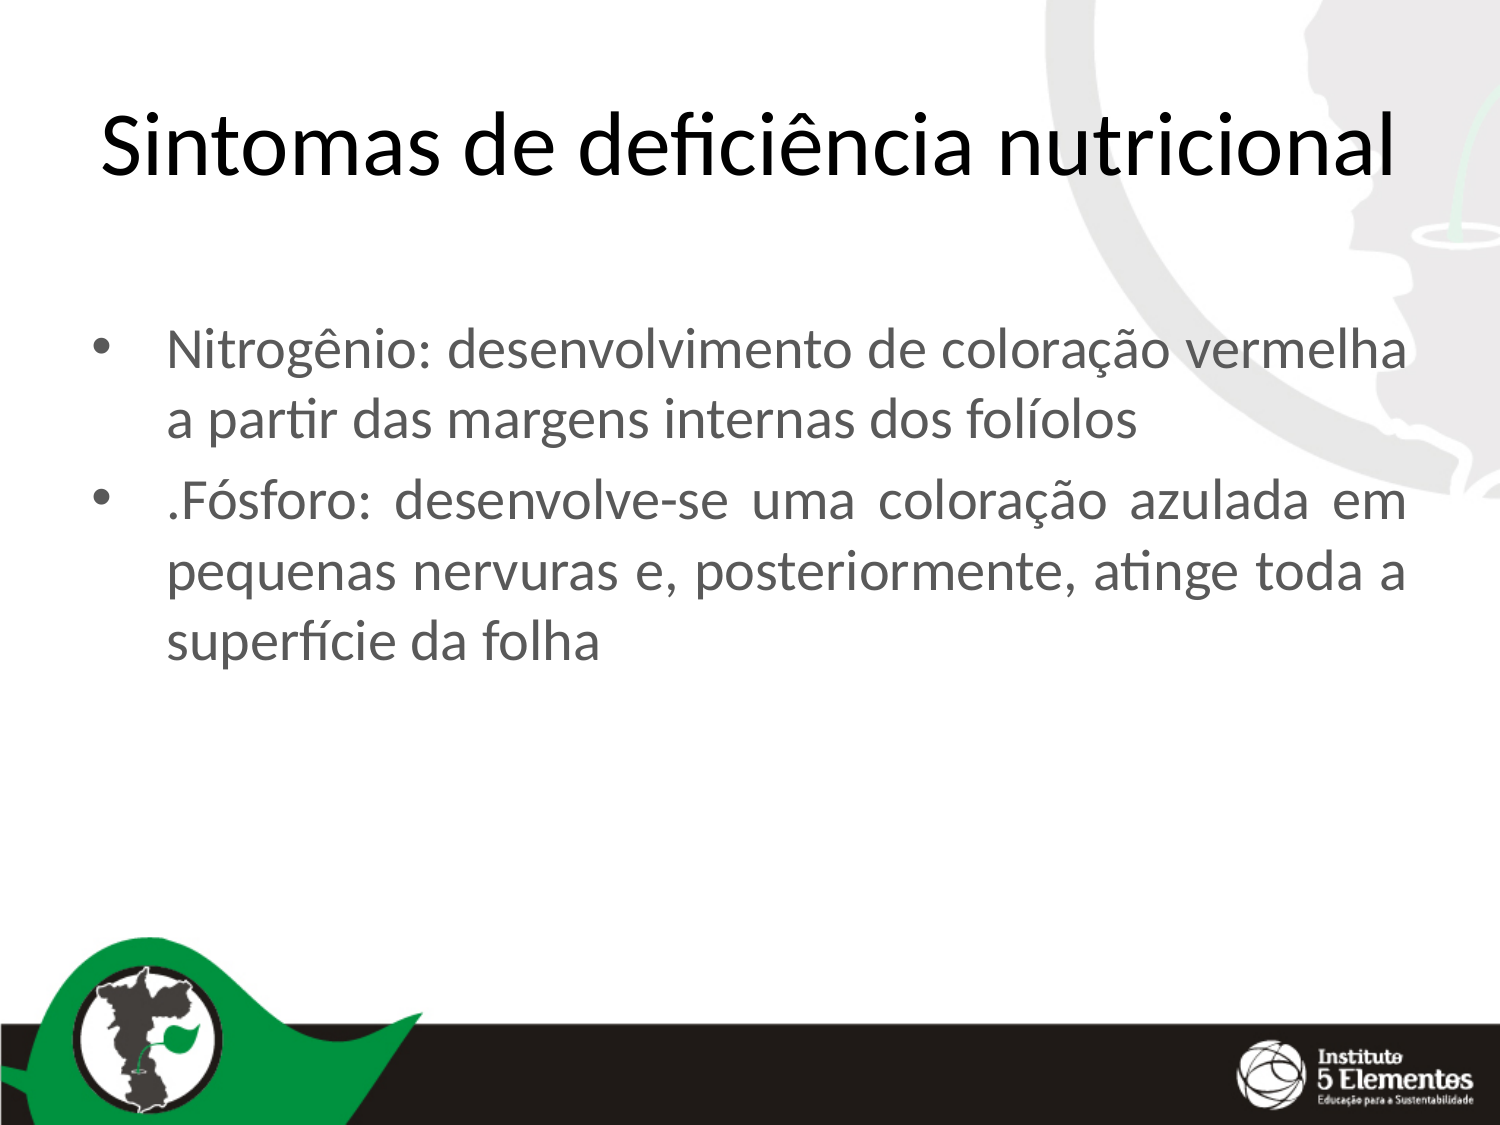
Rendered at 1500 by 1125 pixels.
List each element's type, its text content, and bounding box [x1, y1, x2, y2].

text_box Nitrogênio: desenvolvimento de coloração vermelha a partir das margens internas dos folíolos .Fósforo: desenvolve-se uma coloração azulada em pequenas nervuras e, posteriormente, atinge toda a superfície da folha [76, 302, 1424, 905]
text_box Sintomas de deficiência nutricional [75, 45, 1425, 233]
picture [0, 0, 1500, 1125]
